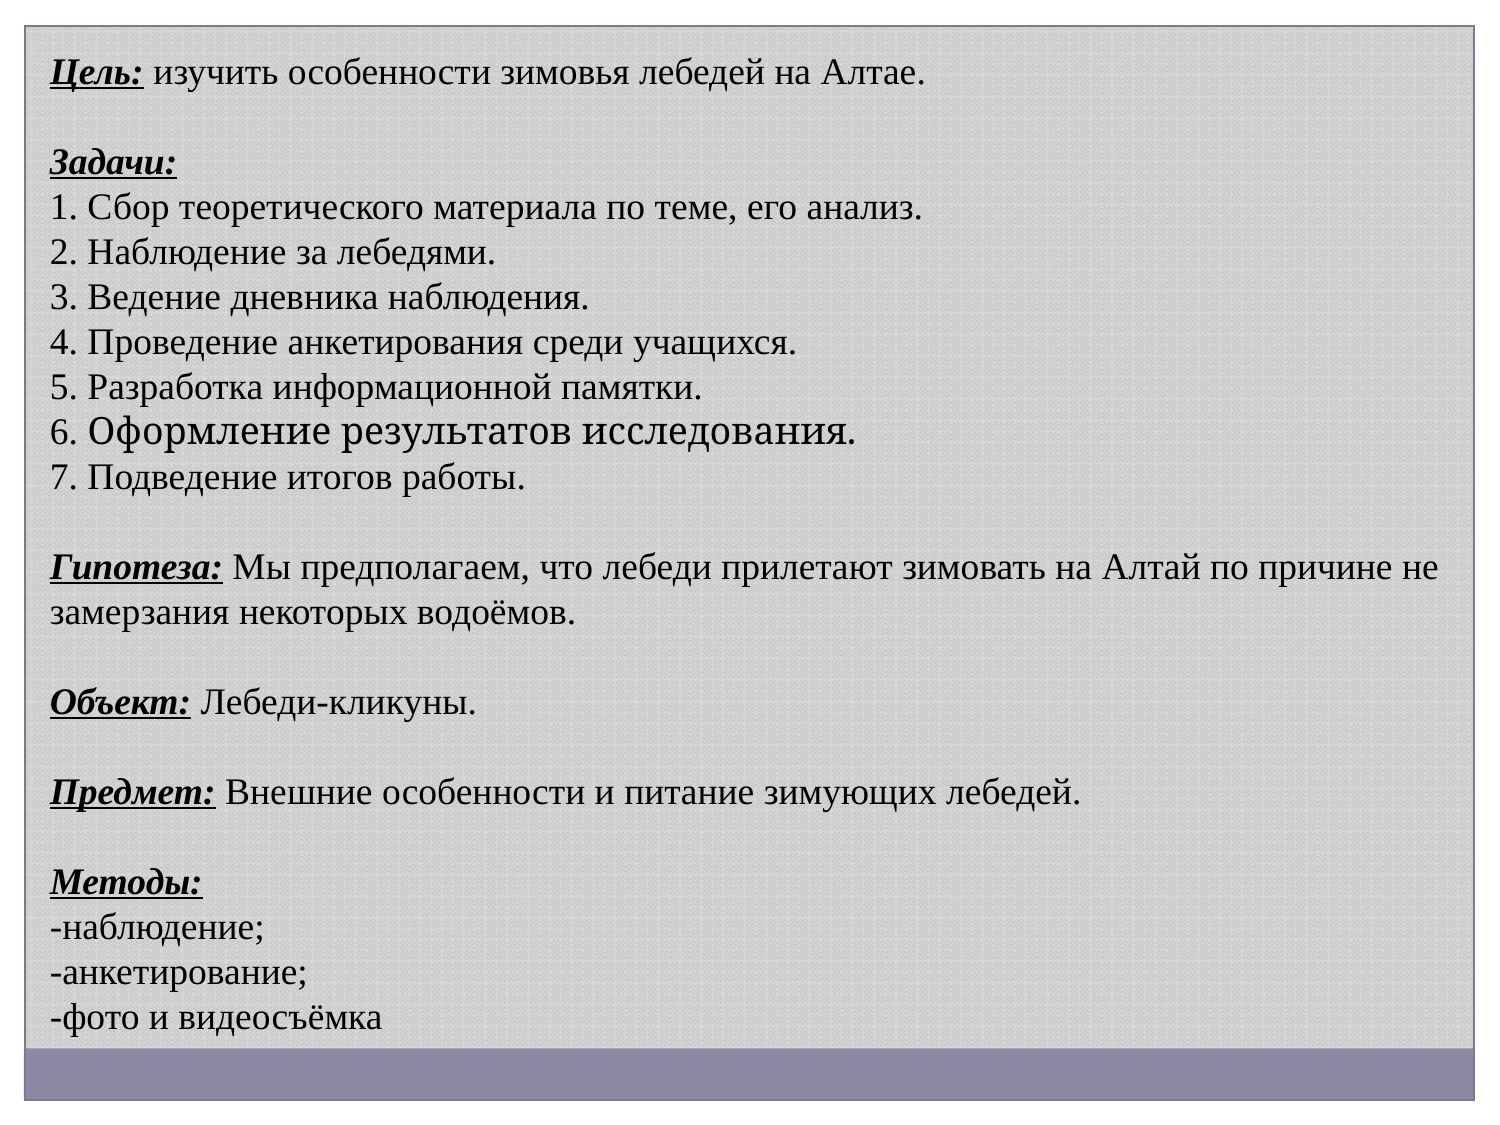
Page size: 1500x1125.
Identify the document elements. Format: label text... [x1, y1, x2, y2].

text_box Цель: изучить особенности зимовья лебедей на Алтае. Задачи: 1. Сбор теоретического материала по теме, его анализ. 2. Наблюдение за лебедями. 3. Ведение дневника наблюдения. 4. Проведение анкетирования среди учащихся. 5. Разработка информационной памятки. 6. Оформление результатов исследования. 7. Подведение итогов работы. Гипотеза: Мы предполагаем, что лебеди прилетают зимовать на Алтай по причине не замерзания некоторых водоёмов. Объект: Лебеди-кликуны. Предмет: Внешние особенности и питание зимующих лебедей. Методы: -наблюдение; -анкетирование; -фото и видеосъёмка [35, 40, 1465, 1045]
